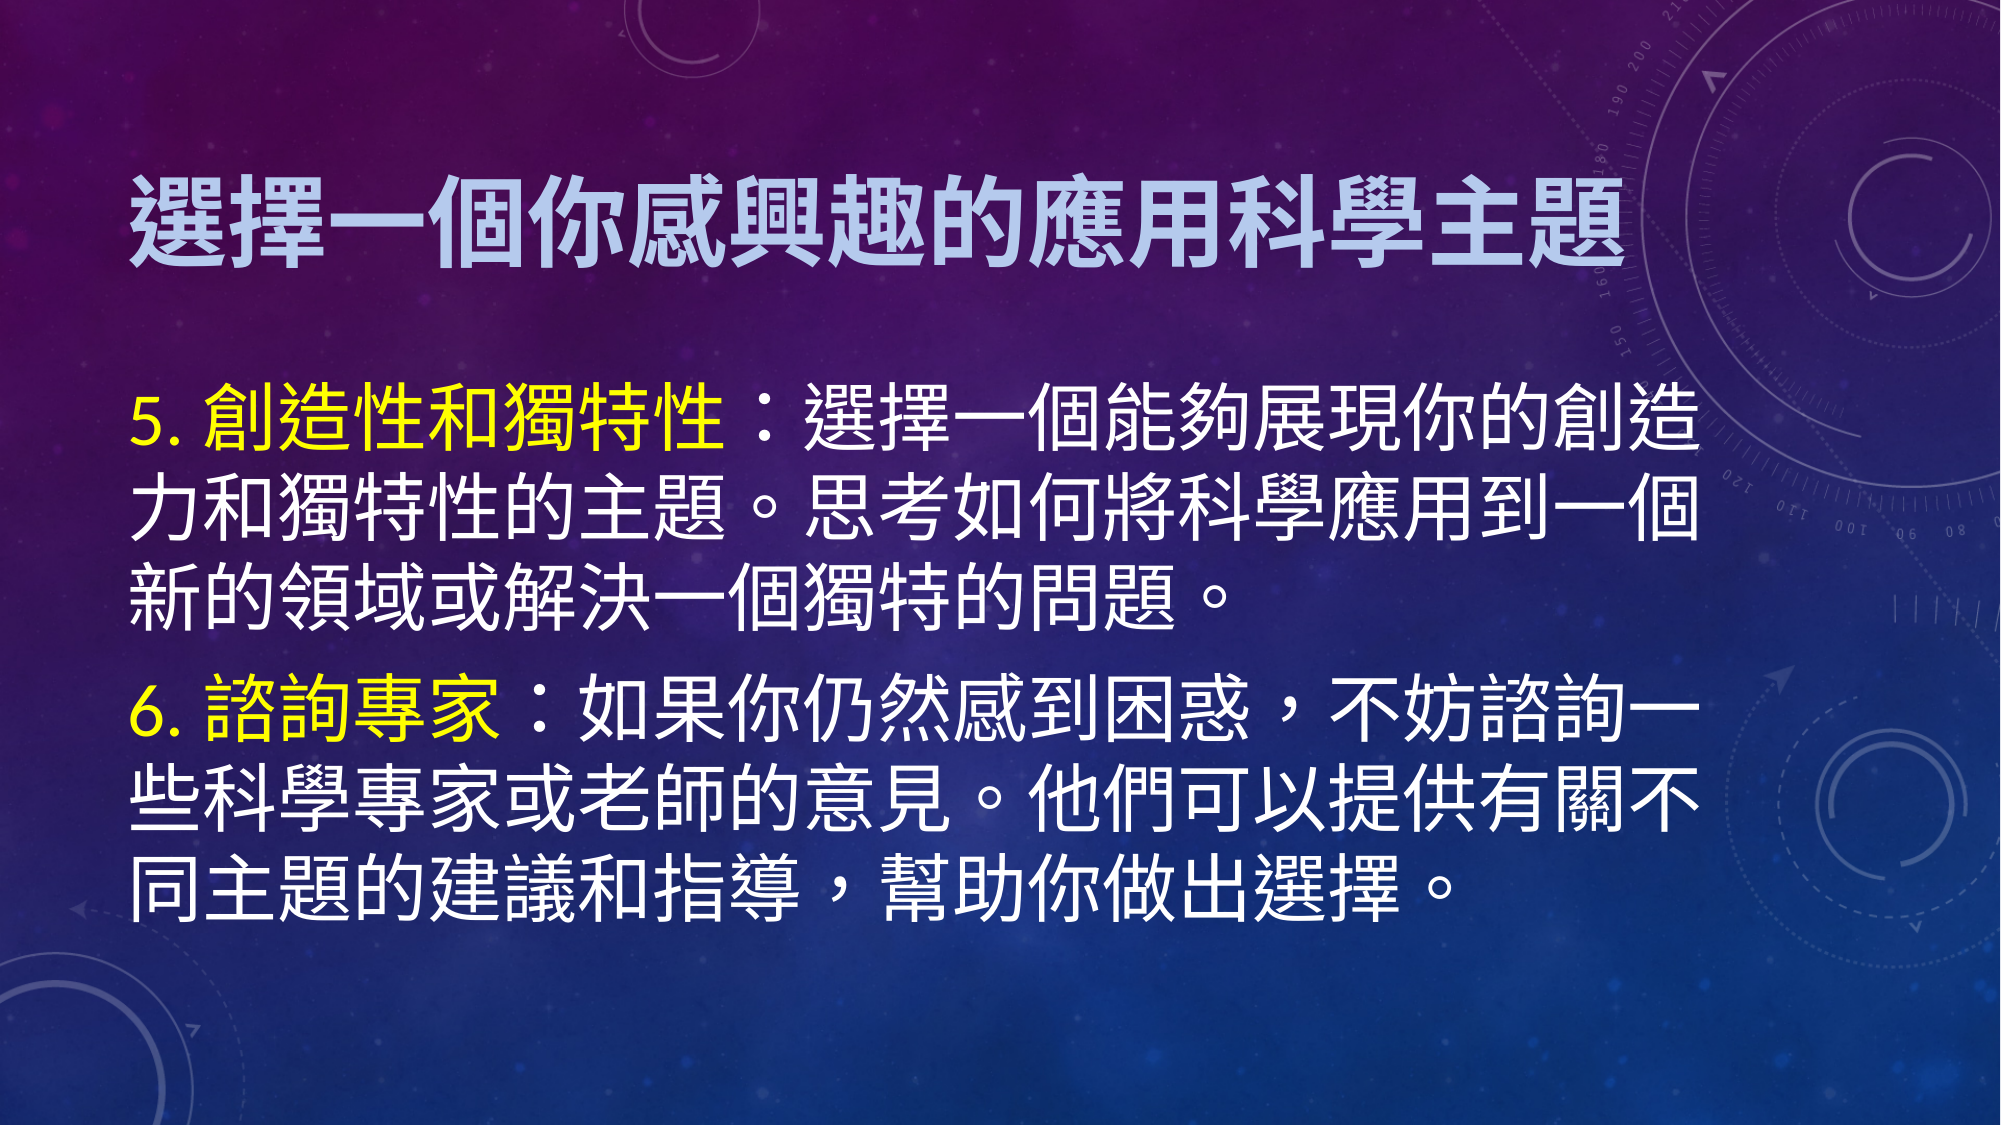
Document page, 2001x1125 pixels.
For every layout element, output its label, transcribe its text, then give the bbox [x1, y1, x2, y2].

title 選擇一個你感興趣的應用科學主題 [112, 99, 1775, 339]
picture [0, 0, 2001, 1125]
list 5.創造性和獨特性：選擇一個能夠展現你的創造力和獨特性的主題。思考如何將科學應用到一個新的領域或解決一個獨特的問題。 6.諮詢專家：如果你仍然感到困惑，不妨諮詢一些科學專家或老師的意見。他們可以提供有關不同主題的建議和指導，幫助你做出選擇。 [112, 351, 1775, 950]
